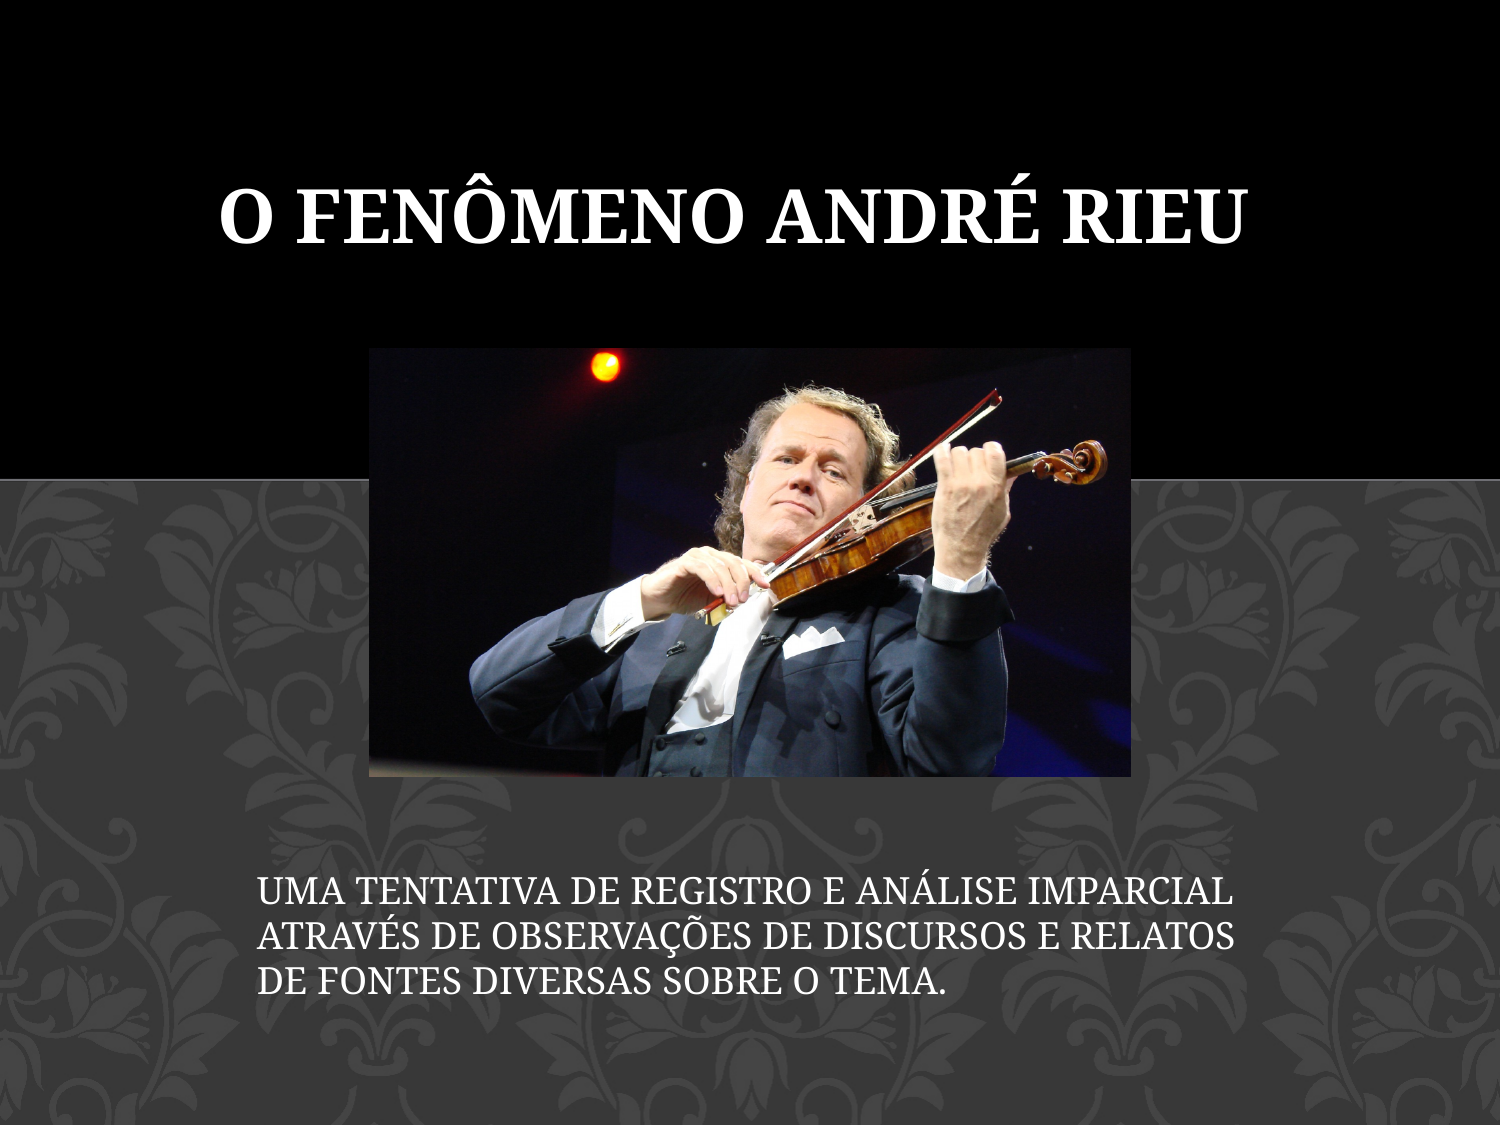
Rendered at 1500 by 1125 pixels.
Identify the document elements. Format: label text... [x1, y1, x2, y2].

text_box UMA TENTATIVA DE REGISTRO E ANÁLISE IMPARCIAL ATRAVÉS DE OBSERVAÇÕES DE DISCURSOS E RELATOS DE FONTES DIVERSAS SOBRE O TEMA. [242, 859, 1258, 1010]
picture [368, 347, 1131, 777]
text_box O FENÔMENO ANDRÉ RIEU [182, 161, 1306, 266]
